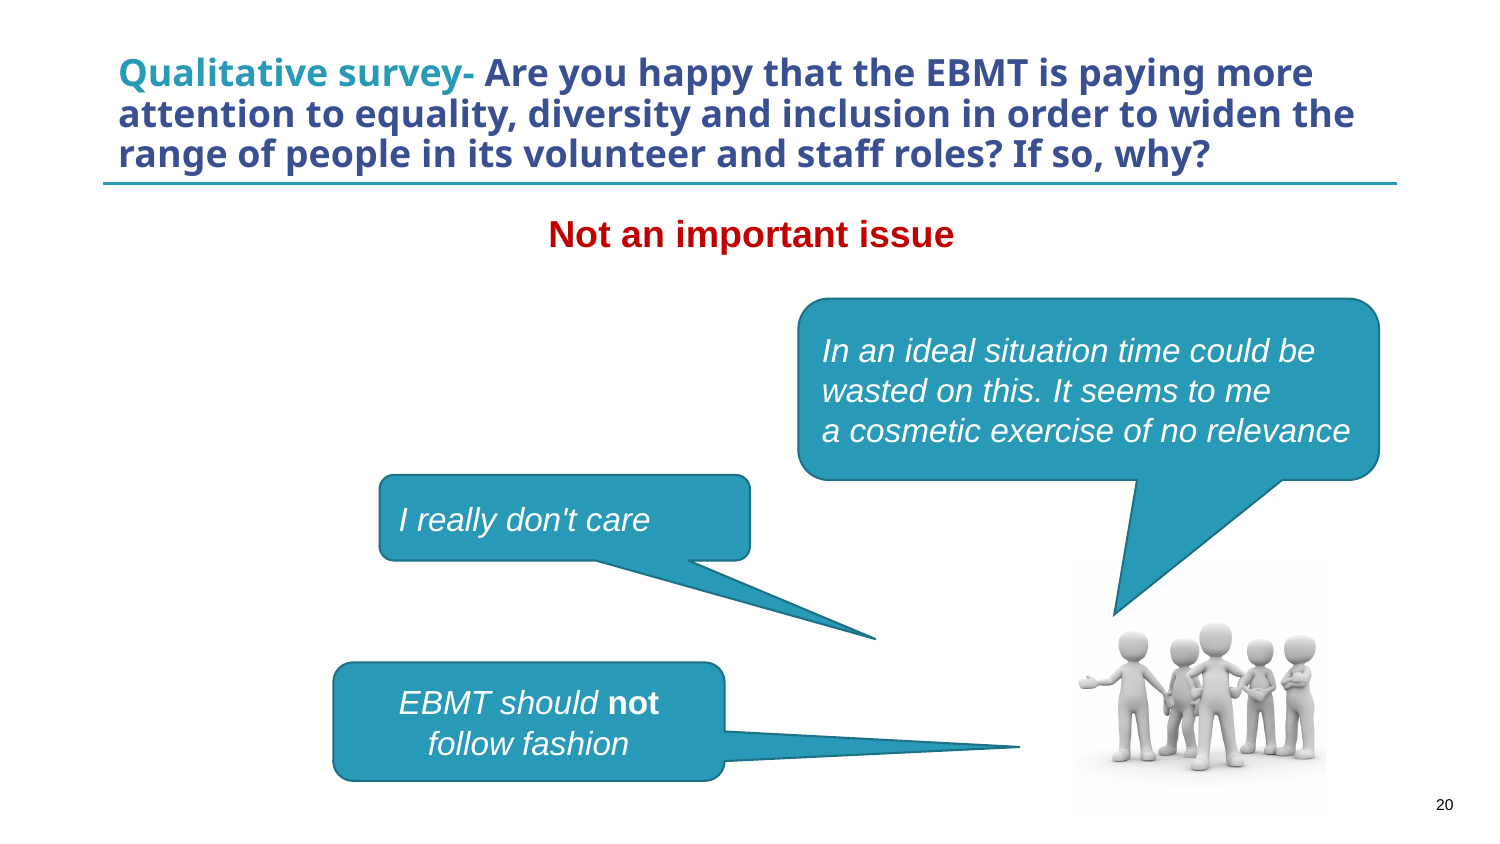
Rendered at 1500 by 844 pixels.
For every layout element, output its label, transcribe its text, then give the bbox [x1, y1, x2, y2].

text_box I really don't care [378, 473, 877, 641]
text_box In an ideal situation time could be wasted on this. It seems to me a cosmetic exercise of no relevance [797, 297, 1381, 563]
title Qualitative survey- Are you happy that the EBMT is paying more attention to equality, diversity and inclusion in order to widen the range of people in its volunteer and staff roles? If so, why? [103, 44, 1397, 184]
text_box EBMT should not follow fashion [332, 661, 1021, 782]
picture [1073, 563, 1326, 817]
text_box Not an important issue [533, 202, 970, 263]
